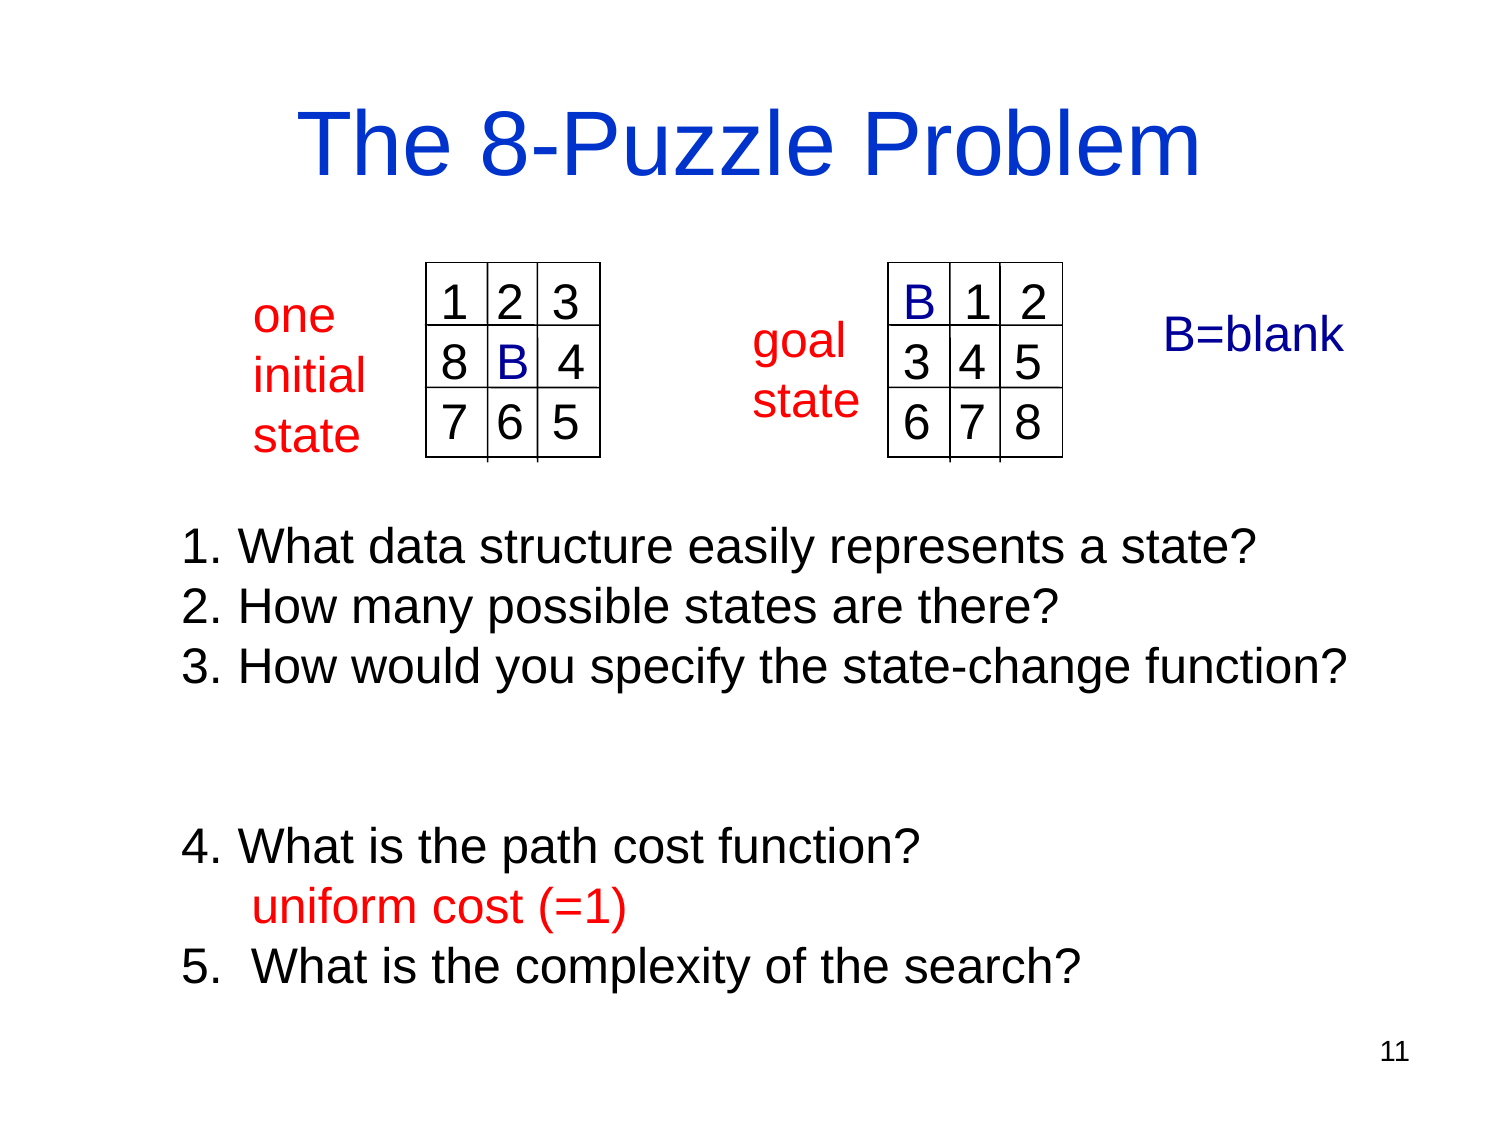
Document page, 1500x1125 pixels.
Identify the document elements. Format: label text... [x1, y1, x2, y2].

text_box 1 2 3 8 B 4 7 6 5 [538, 388, 601, 458]
text_box 1 2 3 8 B 4 7 6 5 [425, 262, 487, 387]
text_box 1 2 3 8 B 4 7 6 5 [425, 388, 487, 458]
text_box What data structure easily represents a state? How many possible states are there? How would you specify the state-change function? What is the path cost function? uniform cost (=1) 5. What is the complexity of the search? [166, 506, 1364, 1002]
text_box B 1 2 3 4 5 6 7 8 [888, 388, 1000, 458]
slide_number 11 [1074, 1024, 1426, 1103]
text_box B 1 2 3 4 5 6 7 8 [888, 262, 949, 387]
text_box goal state [737, 299, 876, 435]
text_box B 1 2 3 4 5 6 7 8 [950, 262, 999, 325]
text_box 1 2 3 8 B 4 7 6 5 [538, 326, 601, 387]
text_box B 1 2 3 4 5 6 7 8 [950, 326, 1063, 387]
text_box B=blank [1147, 293, 1360, 369]
text_box B 1 2 3 4 5 6 7 8 [1001, 388, 1063, 458]
title The 8-Puzzle Problem [75, 45, 1425, 233]
text_box 1 2 3 8 B 4 7 6 5 [488, 326, 537, 387]
text_box 1 2 3 8 B 4 7 6 5 [488, 262, 537, 325]
text_box 1 2 3 8 B 4 7 6 5 [488, 388, 537, 458]
text_box 1 2 3 8 B 4 7 6 5 [538, 262, 601, 325]
text_box one initial state [238, 274, 382, 470]
text_box B 1 2 3 4 5 6 7 8 [1000, 262, 1063, 325]
